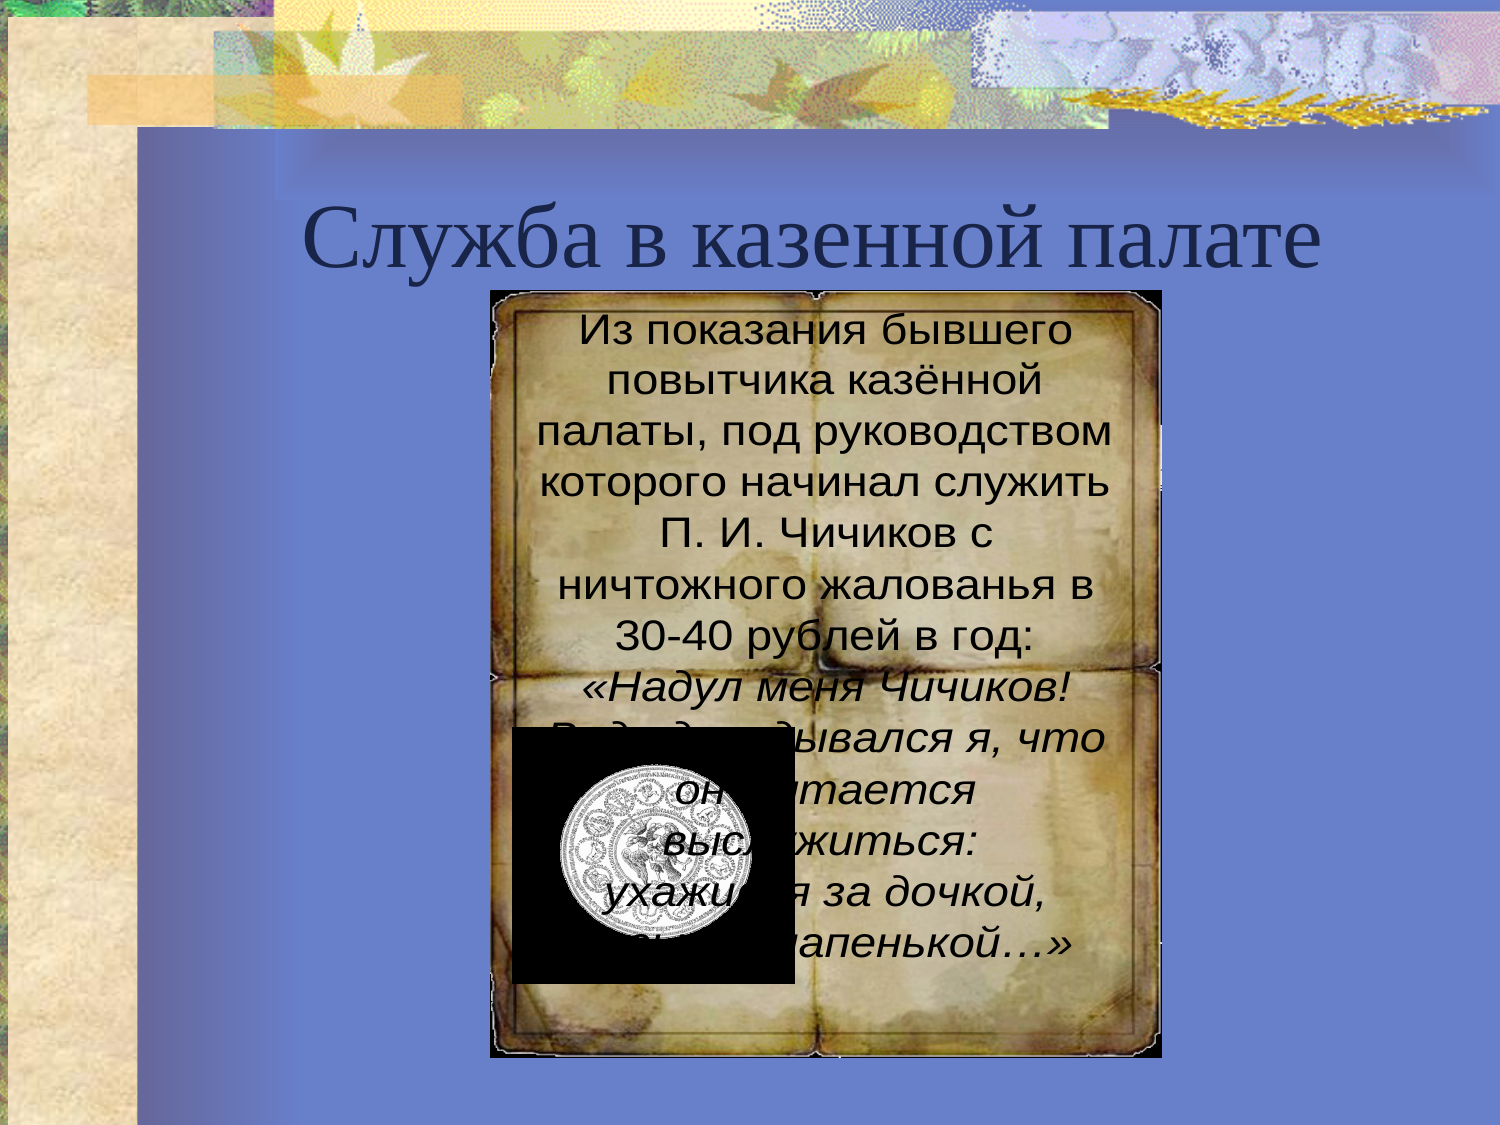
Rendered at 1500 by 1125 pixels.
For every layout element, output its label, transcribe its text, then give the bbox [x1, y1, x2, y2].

picture [0, 0, 1500, 1125]
title Служба в казенной палате [174, 137, 1450, 325]
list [489, 290, 1164, 1059]
